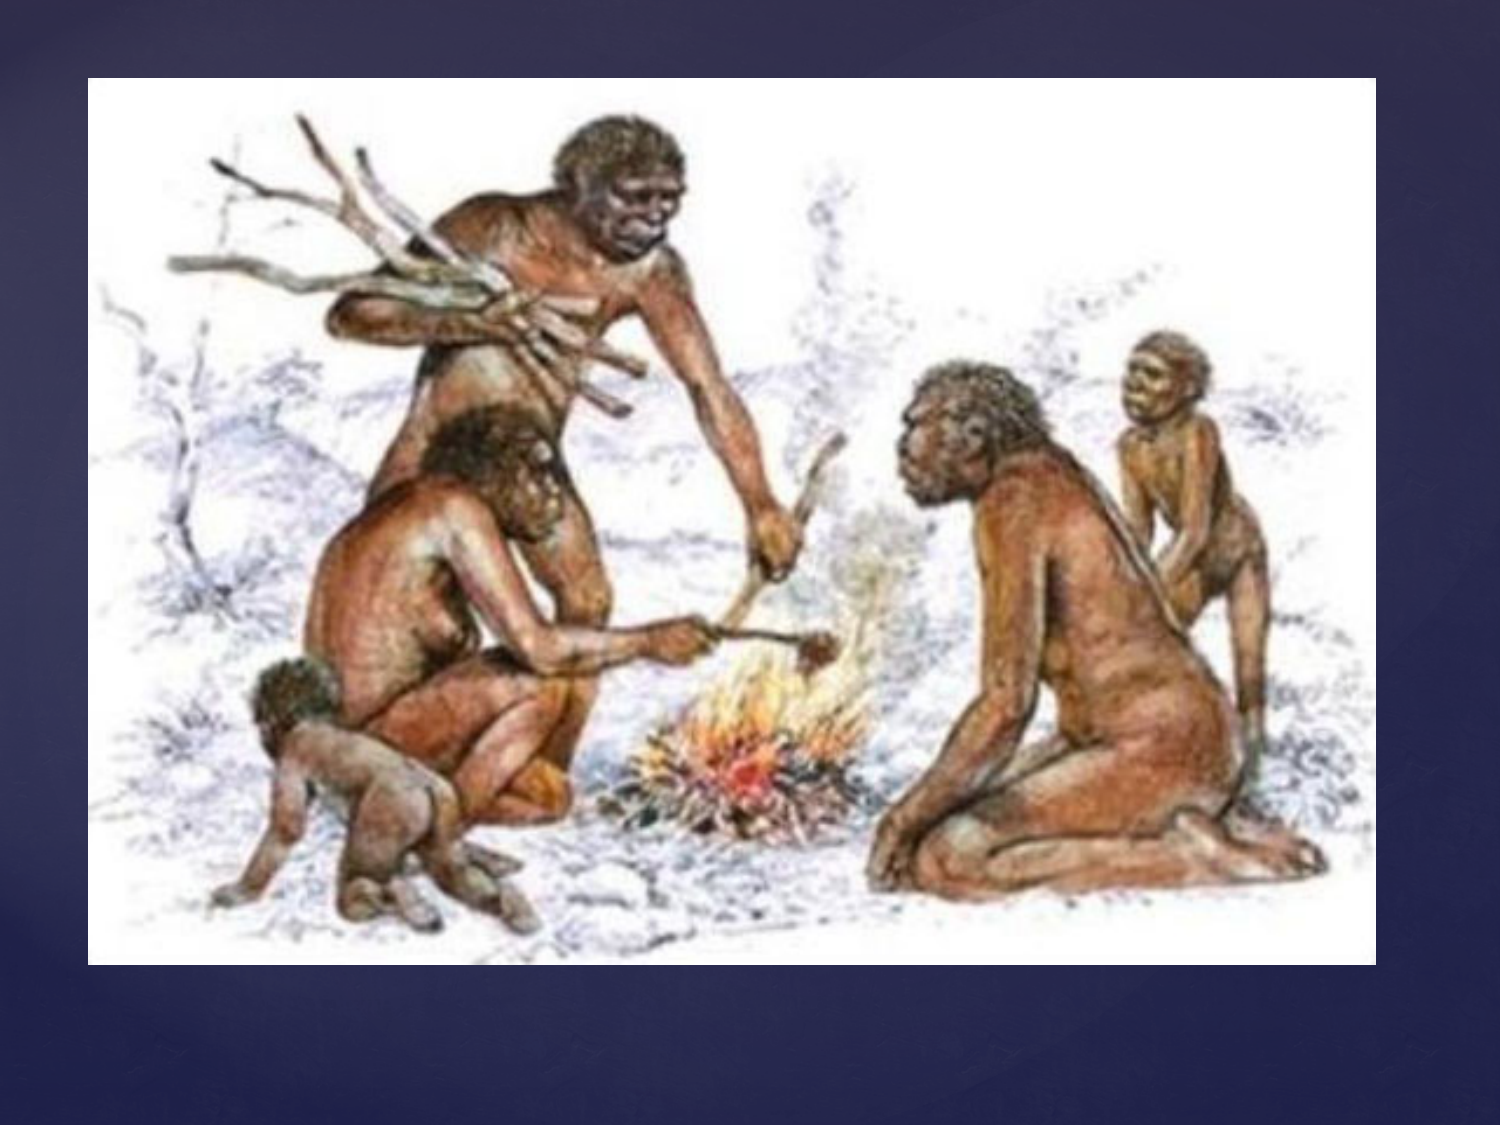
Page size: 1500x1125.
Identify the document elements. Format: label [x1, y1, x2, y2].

list [87, 77, 1377, 965]
